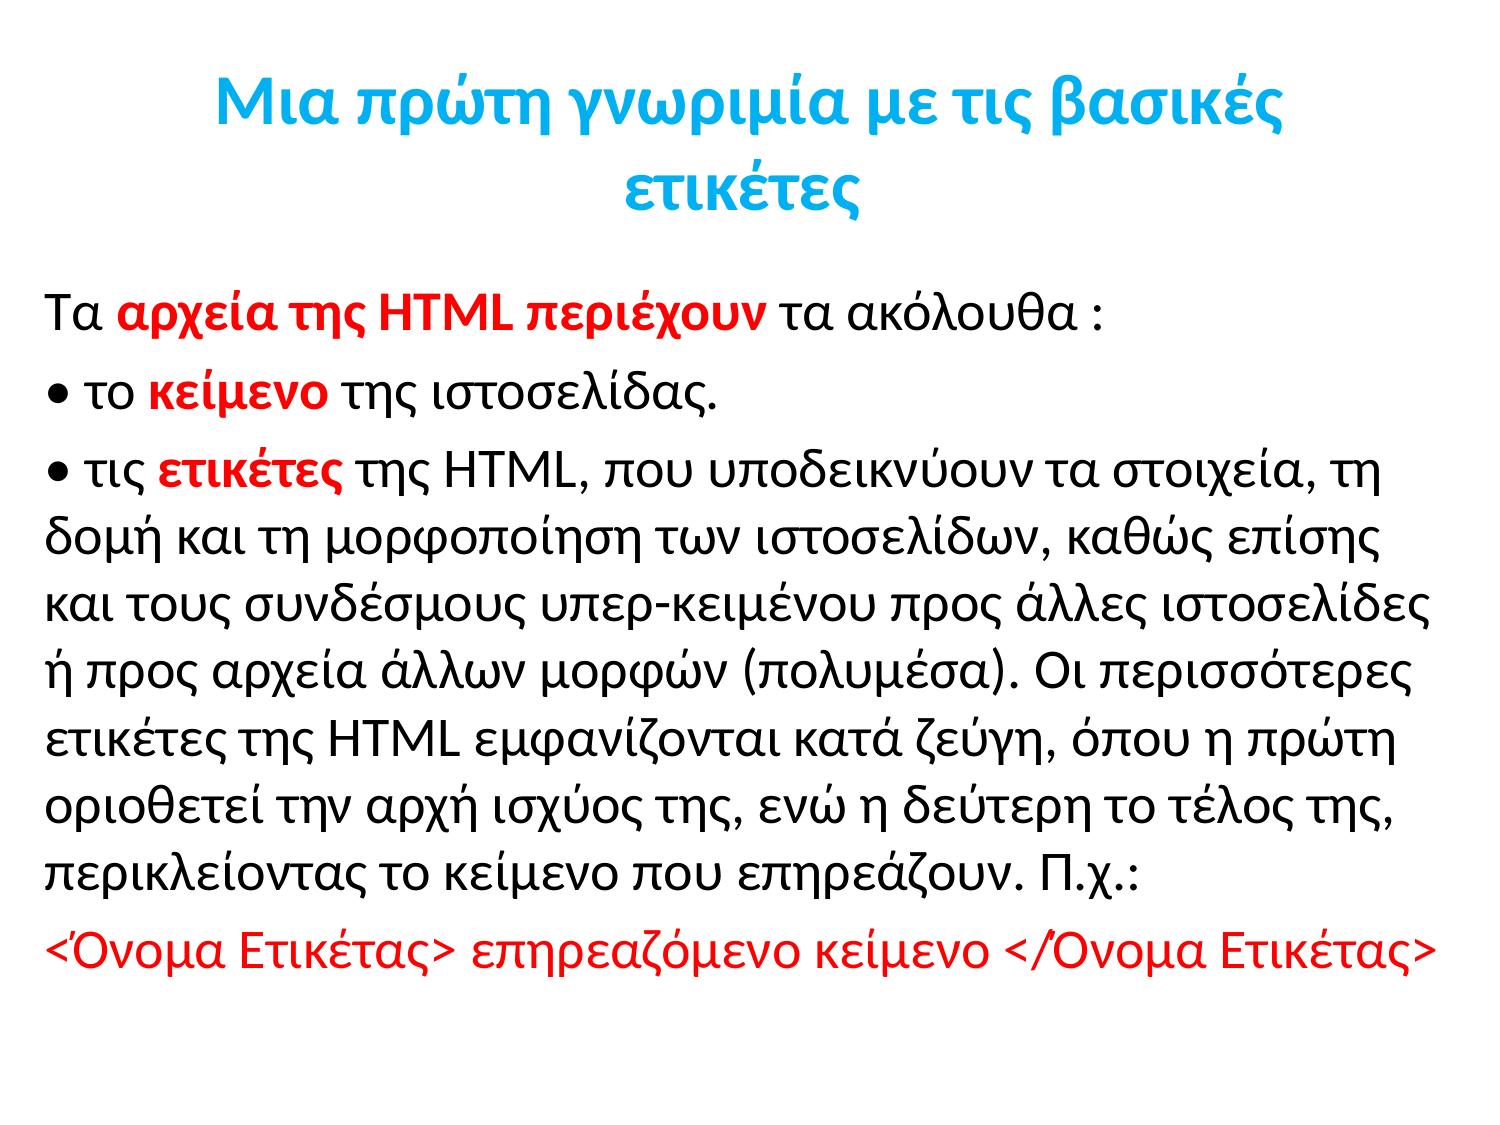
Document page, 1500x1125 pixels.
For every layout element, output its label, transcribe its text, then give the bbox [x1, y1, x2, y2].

list Τα αρχεία της HTML περιέχουν τα ακόλουθα : • το κείμενο της ιστοσελίδας. • τις ετικέτες της HTML, που υποδεικνύουν τα στοιχεία, τη δομή και τη μορφοποίηση των ιστοσελίδων, καθώς επίσης και τους συνδέσμους υπερ-κειμένου προς άλλες ιστοσελίδες ή προς αρχεία άλλων μορφών (πολυμέσα). Οι περισσότερες ετικέτες της HTML εμφανίζονται κατά ζεύγη, όπου η πρώτη οριοθετεί την αρχή ισχύος της, ενώ η δεύτερη το τέλος της, περικλείοντας το κείμενο που επηρεάζουν. Π.χ.: <Όνομα Ετικέτας> επηρεαζόμενο κείμενο </Όνομα Ετικέτας> [29, 267, 1472, 998]
title Μια πρώτη γνωριμία με τις βασικές ετικέτες [75, 45, 1425, 233]
